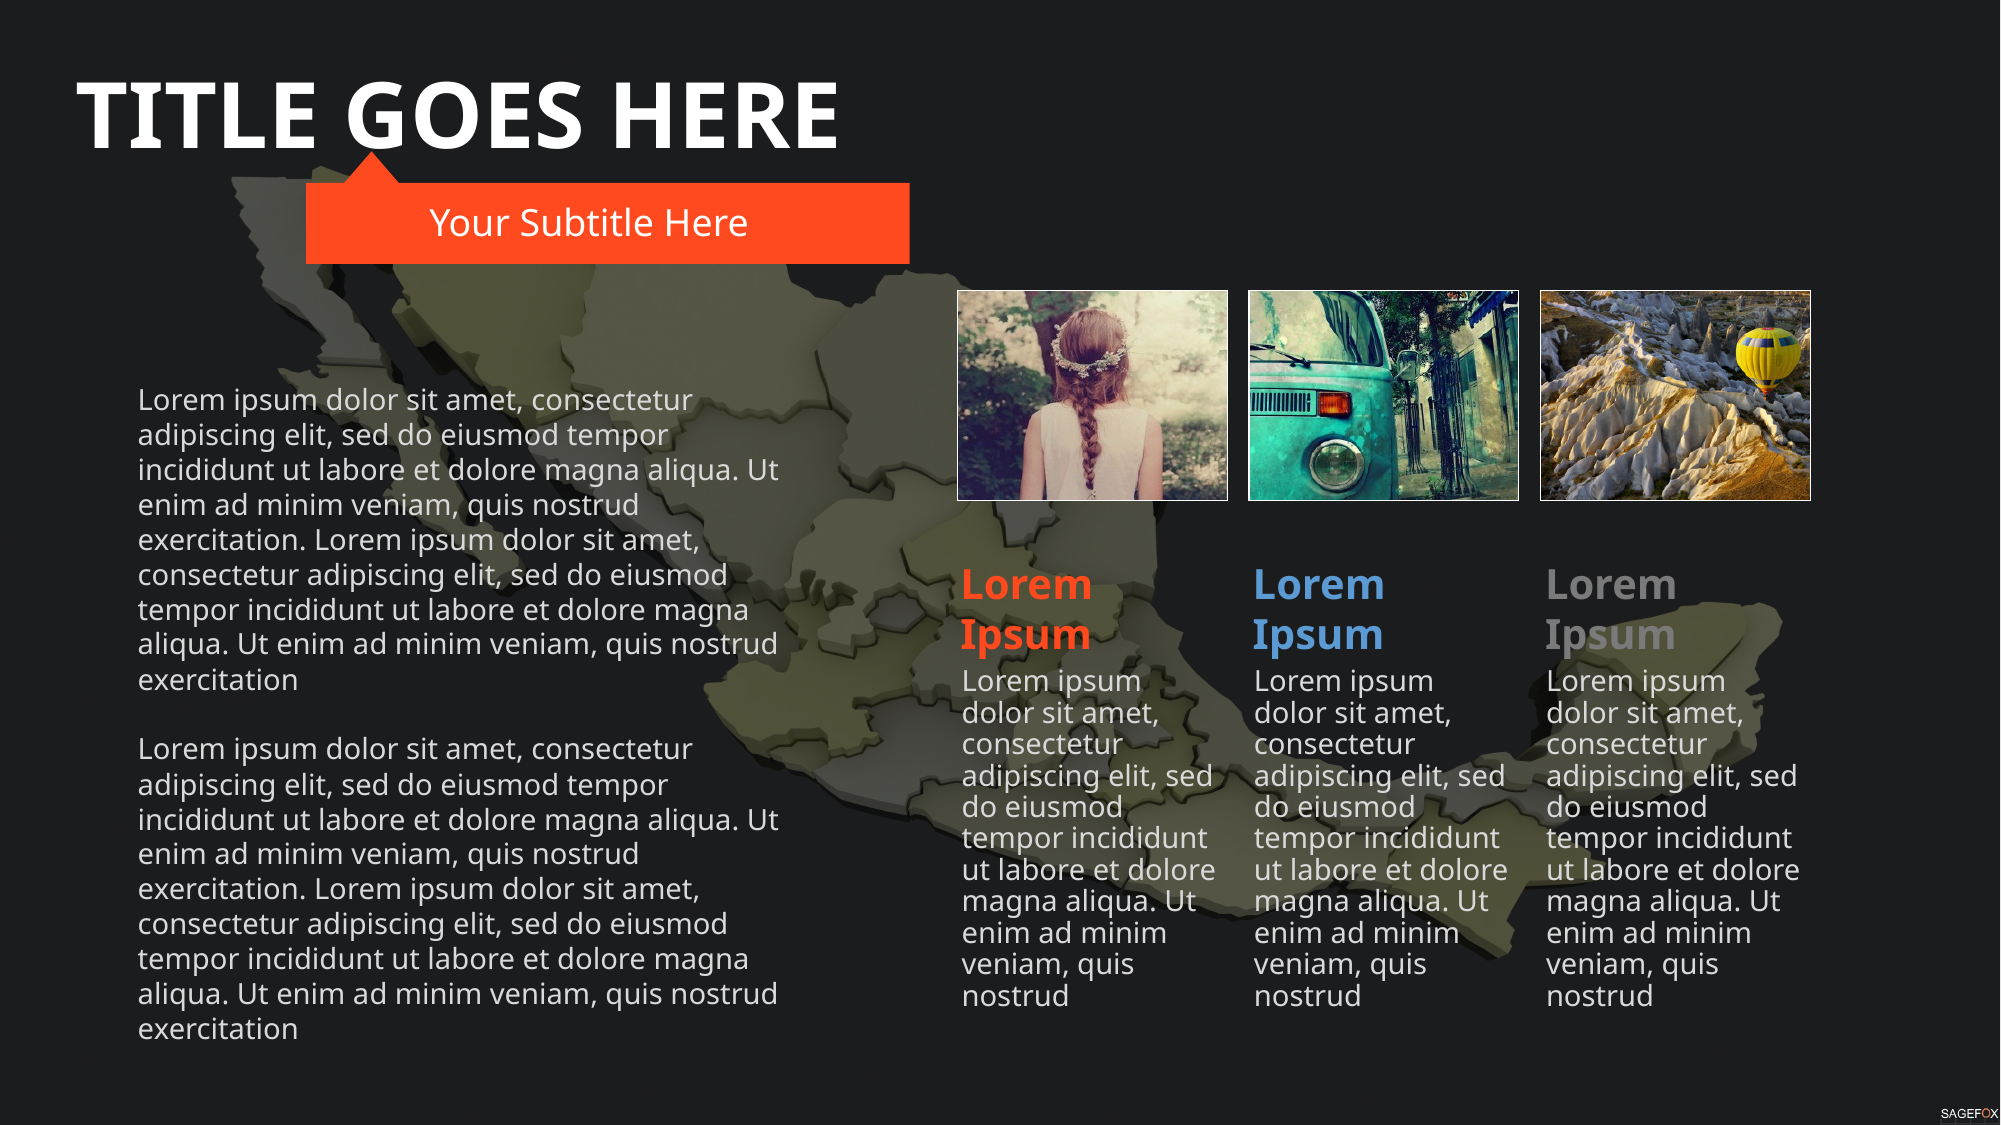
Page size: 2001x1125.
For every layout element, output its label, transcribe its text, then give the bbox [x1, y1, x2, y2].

text_box Lorem ipsum dolor sit amet, consectetur adipiscing elit, sed do eiusmod tempor incididunt ut labore et dolore magna aliqua. Ut enim ad minim veniam, quis nostrud exercitation. Lorem ipsum dolor sit amet, consectetur adipiscing elit, sed do eiusmod tempor incididunt ut labore et dolore magna aliqua. Ut enim ad minim veniam, quis nostrud exercitation Lorem ipsum dolor sit amet, consectetur adipiscing elit, sed do eiusmod tempor incididunt ut labore et dolore magna aliqua. Ut enim ad minim veniam, quis nostrud exercitation. Lorem ipsum dolor sit amet, consectetur adipiscing elit, sed do eiusmod tempor incididunt ut labore et dolore magna aliqua. Ut enim ad minim veniam, quis nostrud exercitation [122, 373, 798, 1125]
text_box [1540, 290, 1812, 502]
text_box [945, 550, 1223, 1000]
picture [1940, 0, 2001, 1125]
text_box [306, 151, 910, 264]
text_box TITLE GOES HERE [60, 49, 965, 175]
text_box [1530, 550, 1807, 1000]
text_box [956, 290, 1228, 502]
text_box [1248, 290, 1520, 502]
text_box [1237, 550, 1515, 1000]
